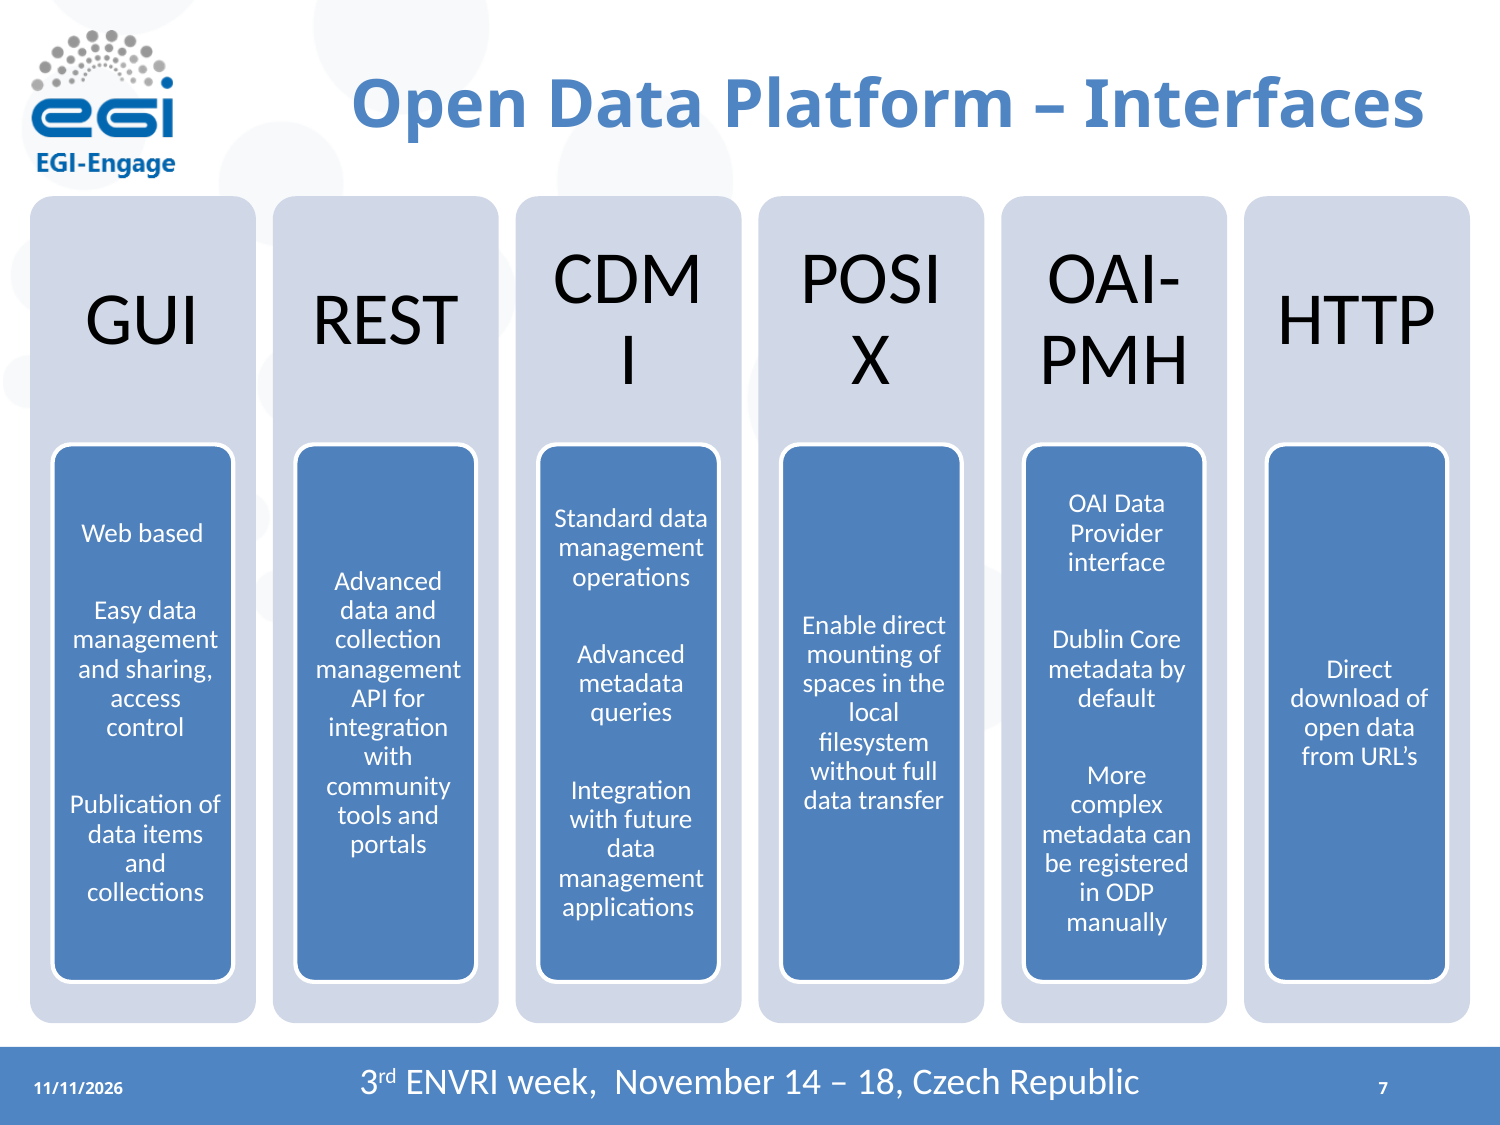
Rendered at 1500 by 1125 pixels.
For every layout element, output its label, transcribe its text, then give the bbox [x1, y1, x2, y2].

picture [3, 0, 1076, 772]
title Open Data Platform – Interfaces [253, 30, 1459, 171]
text_box 3rd ENVRI week, November 14 – 18, Czech Republic [194, 1049, 1306, 1110]
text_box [29, 195, 1471, 1024]
